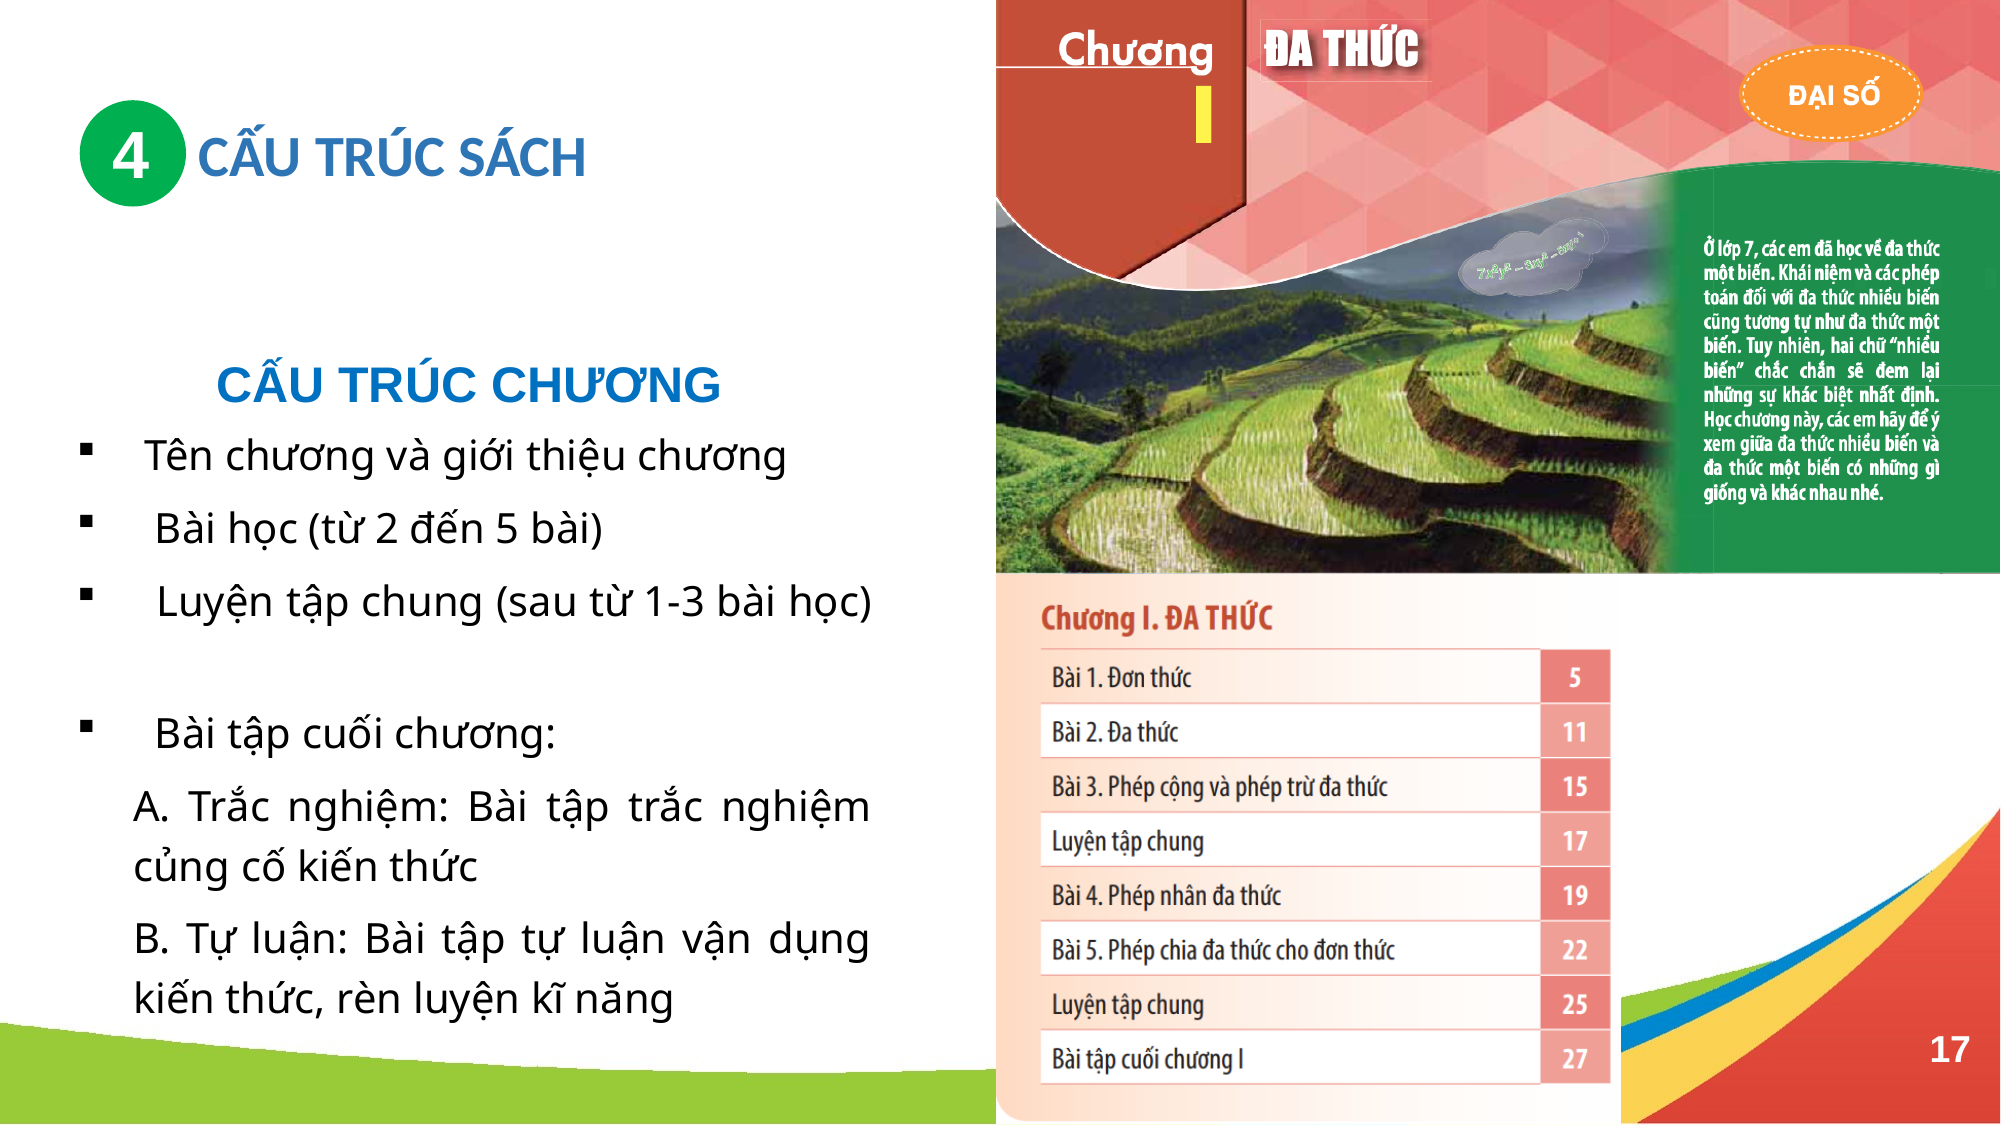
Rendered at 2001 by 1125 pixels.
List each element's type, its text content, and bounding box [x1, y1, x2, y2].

text_box CẤU TRÚC CHƯƠNG Tên chương và giới thiệu chương Bài học (từ 2 đến 5 bài) Luyện tập chung (sau từ 1-3 bài học) Bài tập cuối chương: A. Trắc nghiệm: Bài tập trắc nghiệm củng cố kiến thức B. Tự luận: Bài tập tự luận vận dụng kiến thức, rèn luyện kĩ năng [52, 345, 887, 1030]
text_box III – CẤU TRÚC SÁCH [186, 110, 996, 196]
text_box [79, 100, 186, 207]
picture [0, 0, 2001, 1125]
